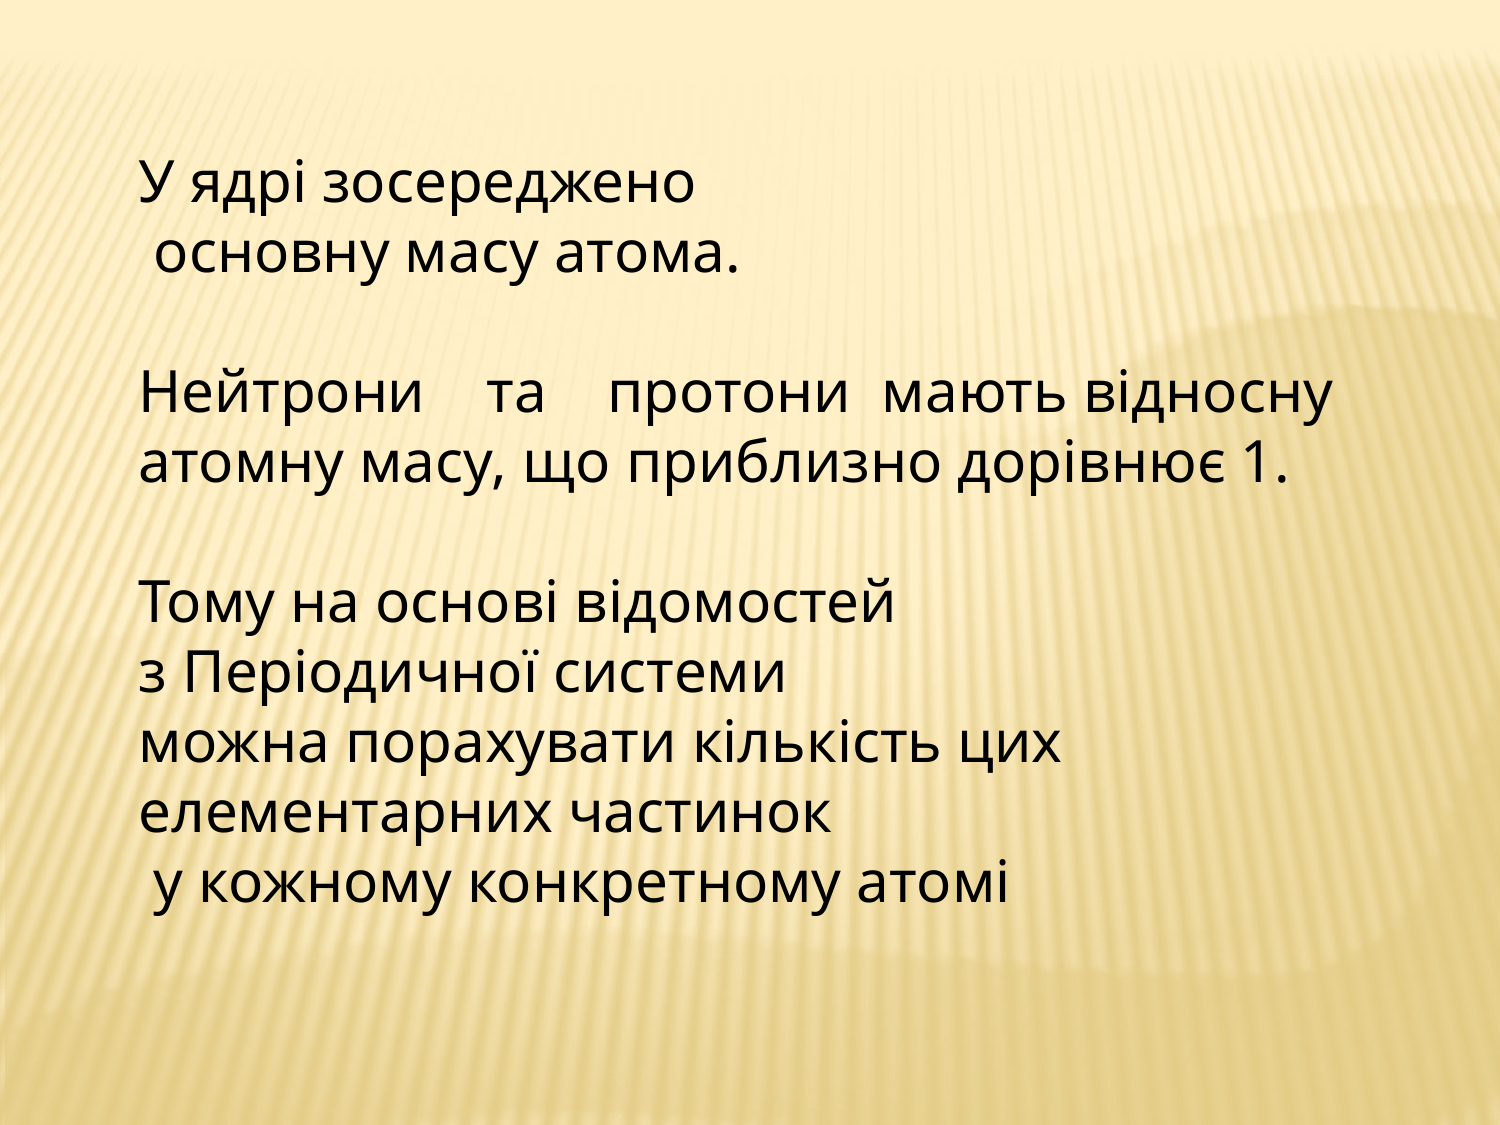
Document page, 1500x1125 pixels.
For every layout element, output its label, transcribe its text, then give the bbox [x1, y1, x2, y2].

text_box У ядрі зосереджено основну масу атома. Нейтрони та протони мають відносну атомну масу, що приблизно дорівнює 1. Тому на основі відомостей з Періодичної системи можна порахувати кількість цих елементарних частинок у кожному конкретному атомі [123, 137, 1388, 922]
